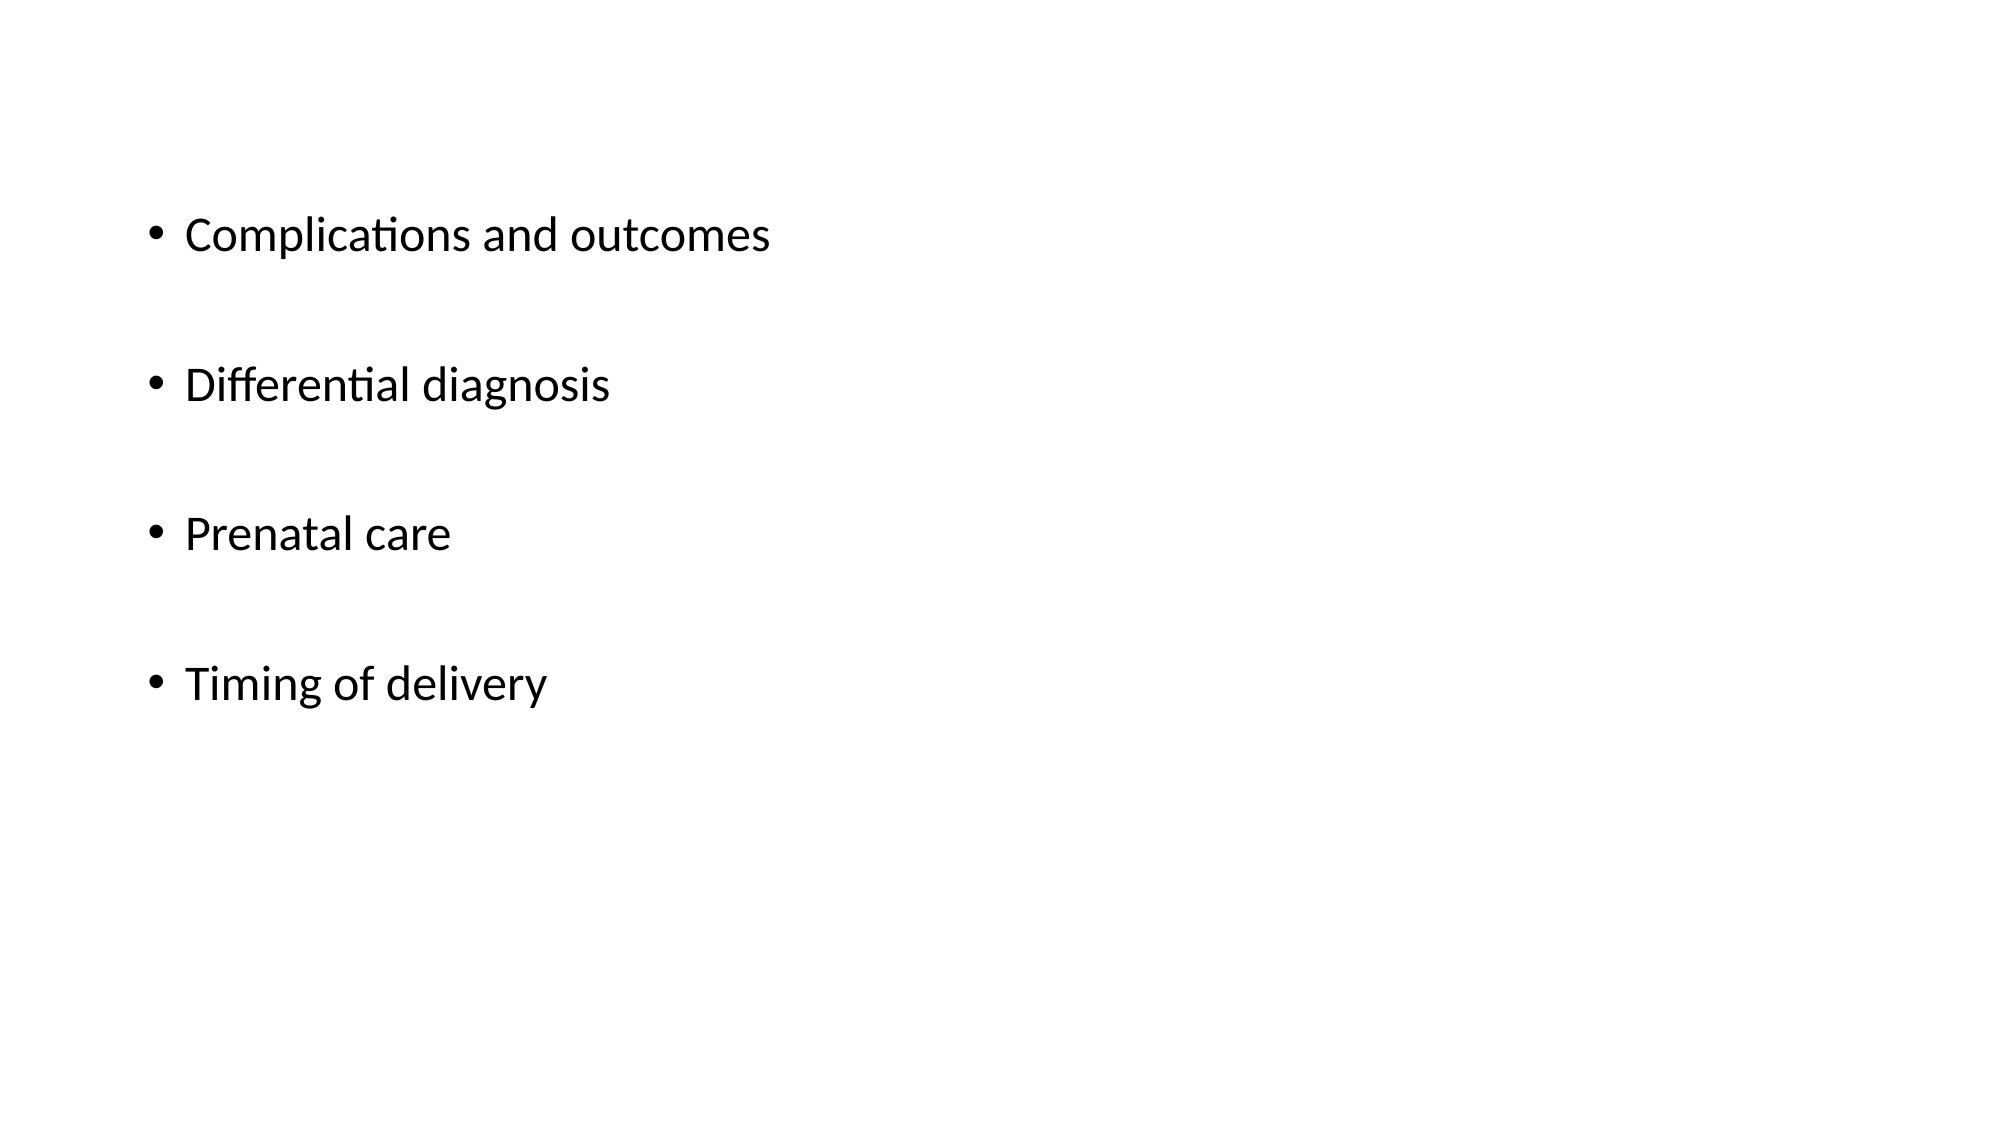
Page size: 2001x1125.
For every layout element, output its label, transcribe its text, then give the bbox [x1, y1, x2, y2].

list Complications and outcomes Differential diagnosis Prenatal care Timing of delivery [132, 120, 1727, 1049]
